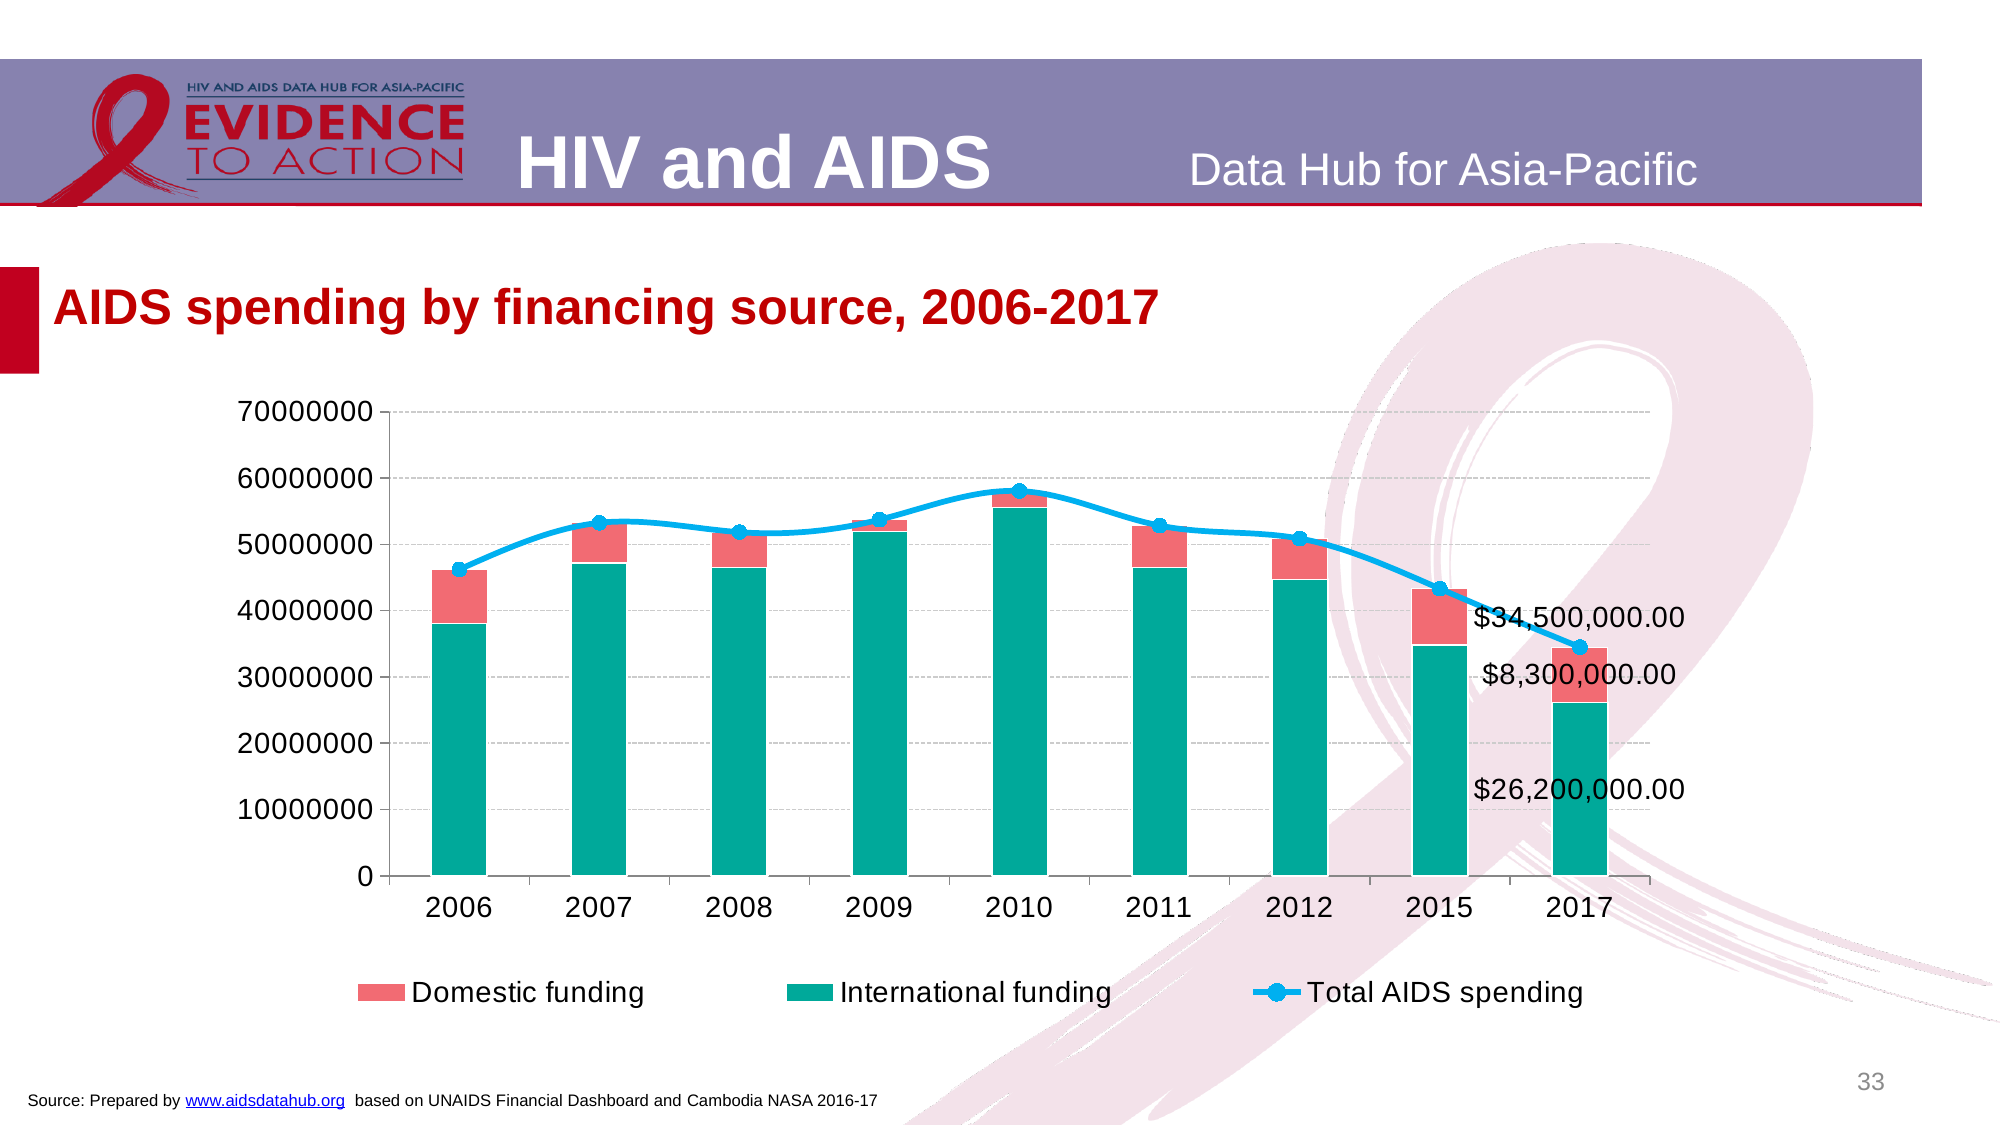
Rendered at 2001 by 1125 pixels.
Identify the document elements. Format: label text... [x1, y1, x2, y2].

chart [187, 370, 1782, 1026]
picture [11, 74, 469, 207]
slide_number 33 [1781, 1042, 1900, 1103]
text_box Source: Prepared by www.aidsdatahub.org based on UNAIDS Financial Dashboard and Cambodia NASA 2016-17 [12, 1081, 1102, 1124]
title AIDS spending by financing source, 2006-2017 [37, 267, 1416, 350]
picture [706, 181, 2000, 1125]
